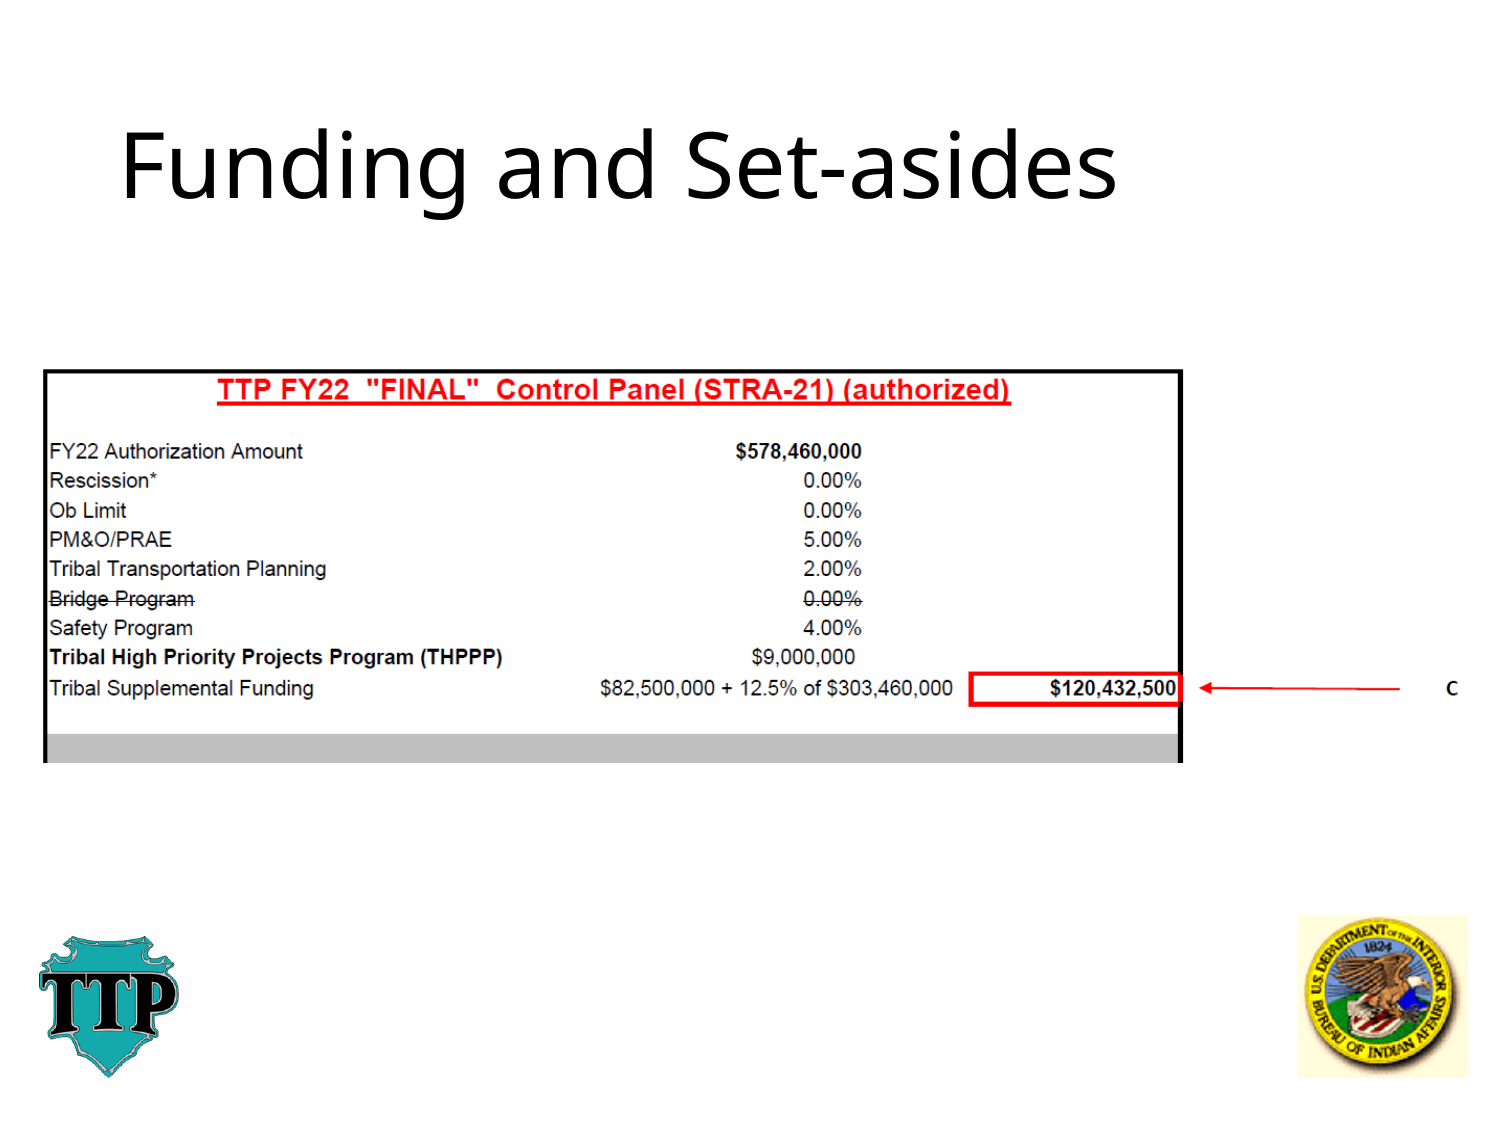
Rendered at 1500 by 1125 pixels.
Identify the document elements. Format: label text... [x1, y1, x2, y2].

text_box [39, 915, 1468, 1078]
title Funding and Set-asides [103, 59, 1397, 278]
picture [39, 361, 1471, 764]
